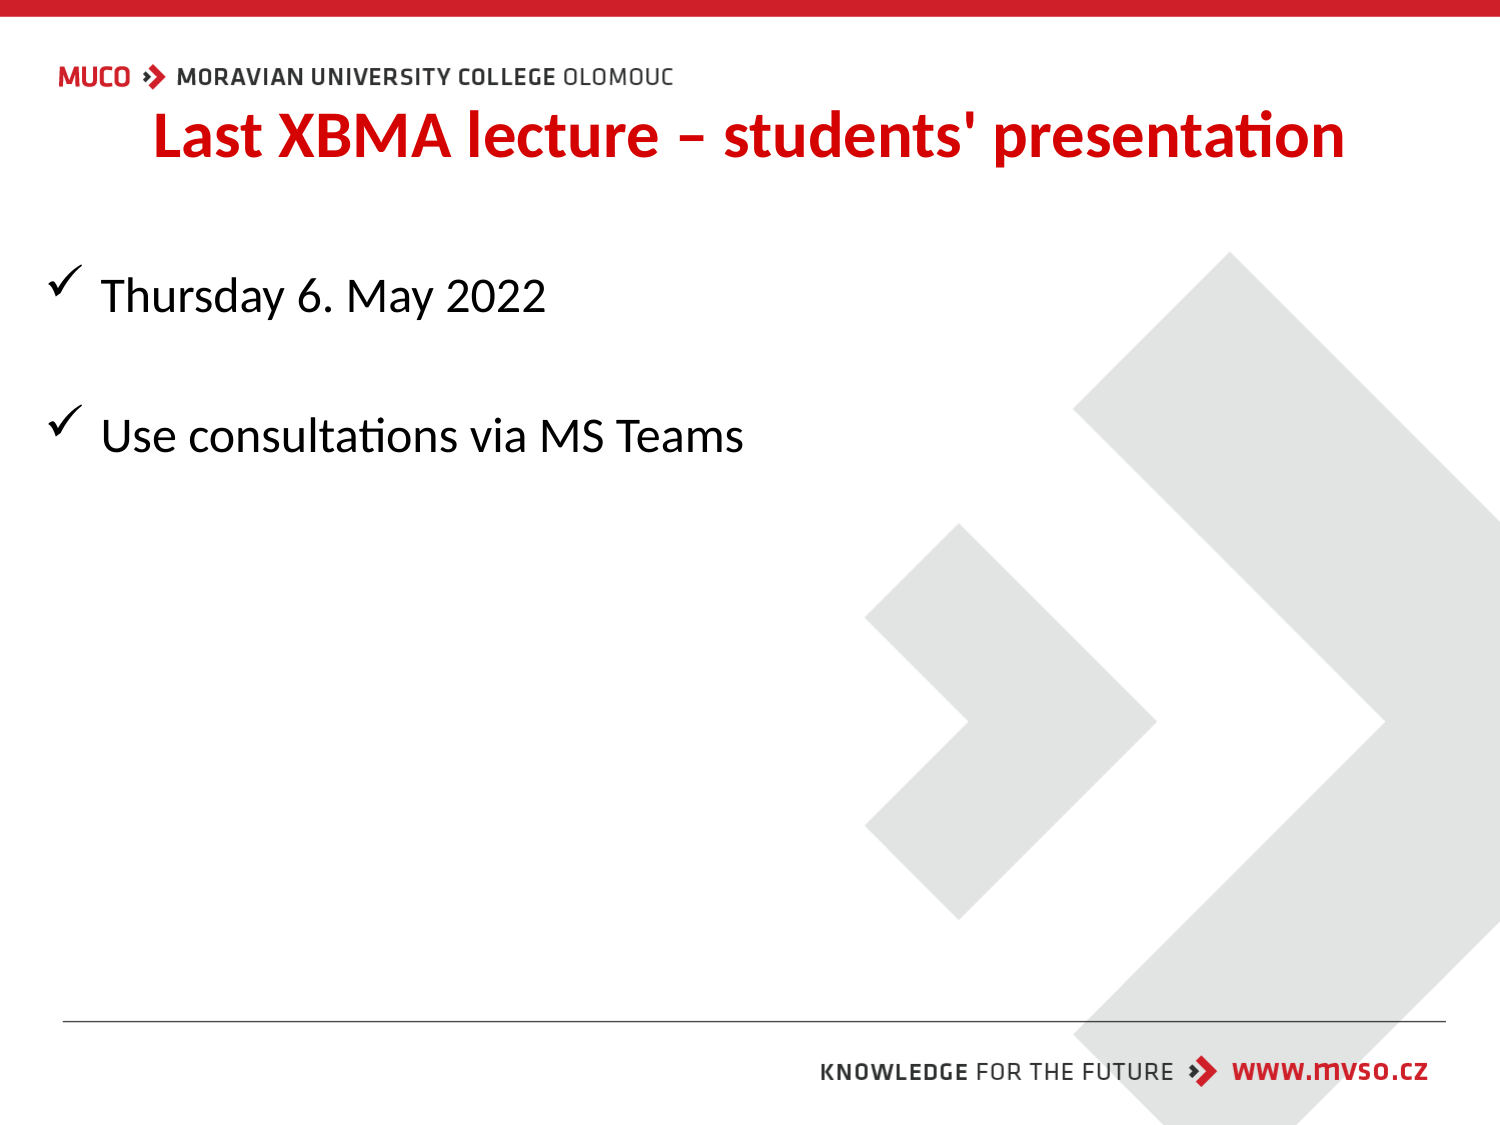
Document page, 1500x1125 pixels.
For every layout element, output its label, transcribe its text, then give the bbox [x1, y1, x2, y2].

picture [0, 0, 1500, 54]
subtitle Thursday 6. May 2022 Use consultations via MS Teams [29, 184, 1412, 1060]
title Last XBMA lecture – students' presentation [0, 54, 1500, 209]
picture [0, 209, 1500, 1125]
